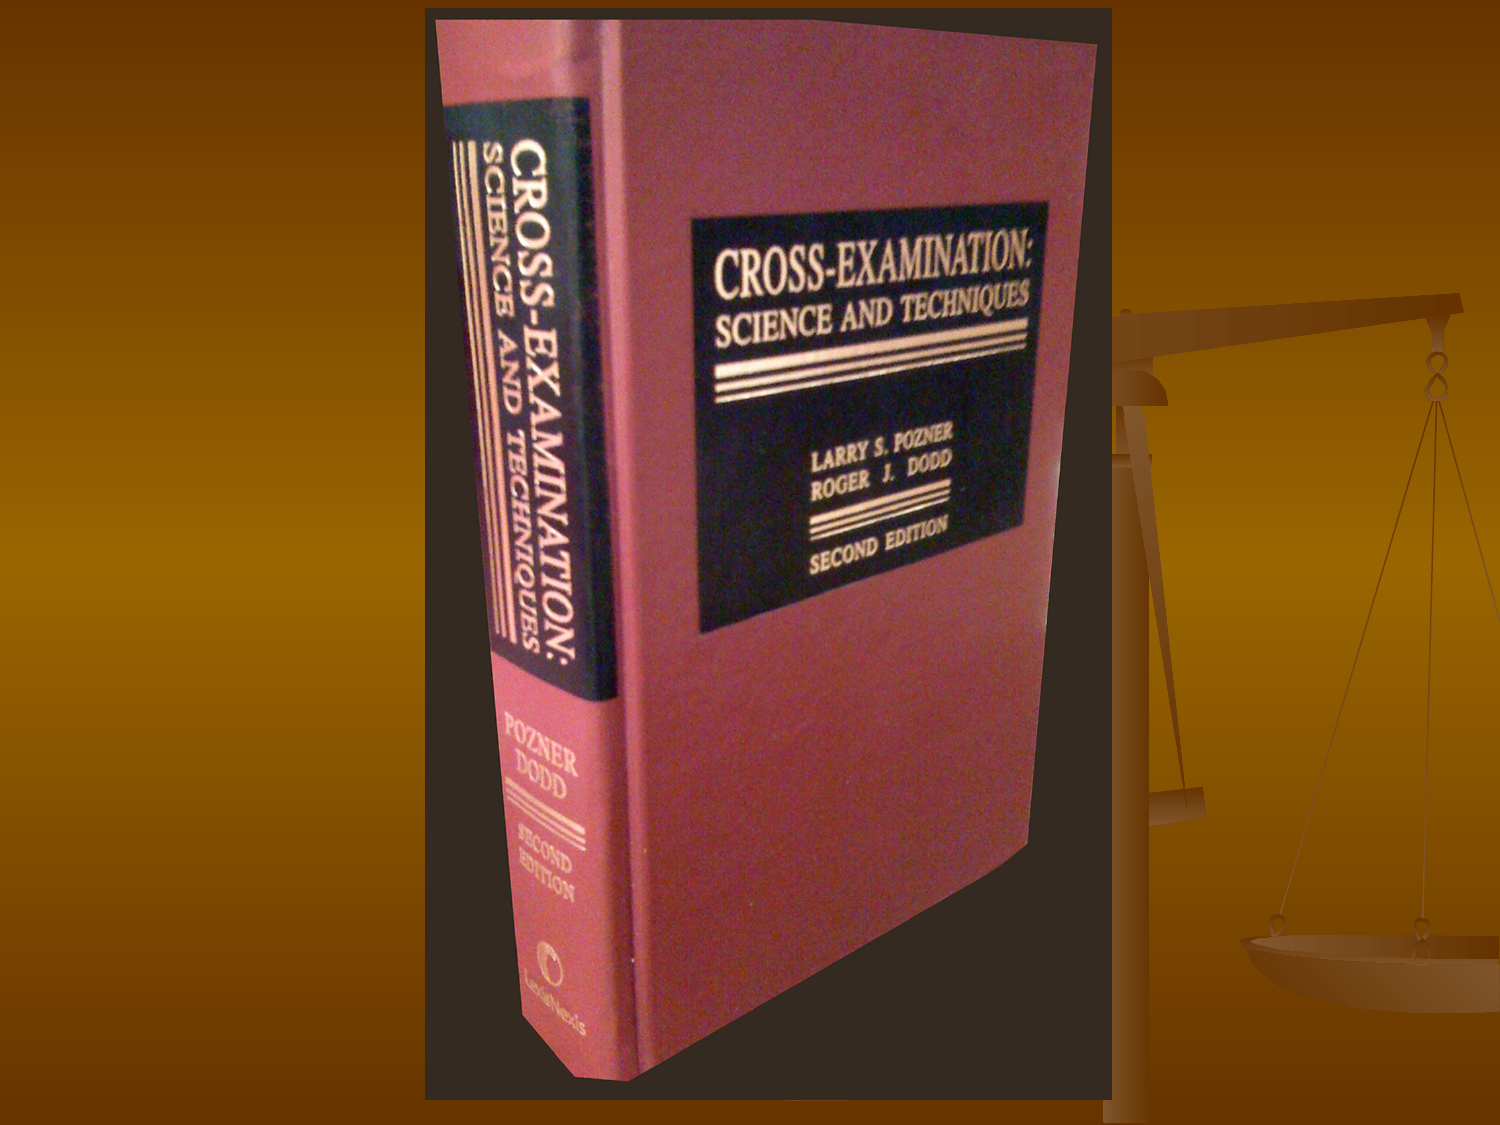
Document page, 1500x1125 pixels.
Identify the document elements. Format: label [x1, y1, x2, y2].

picture [424, 8, 1112, 1101]
